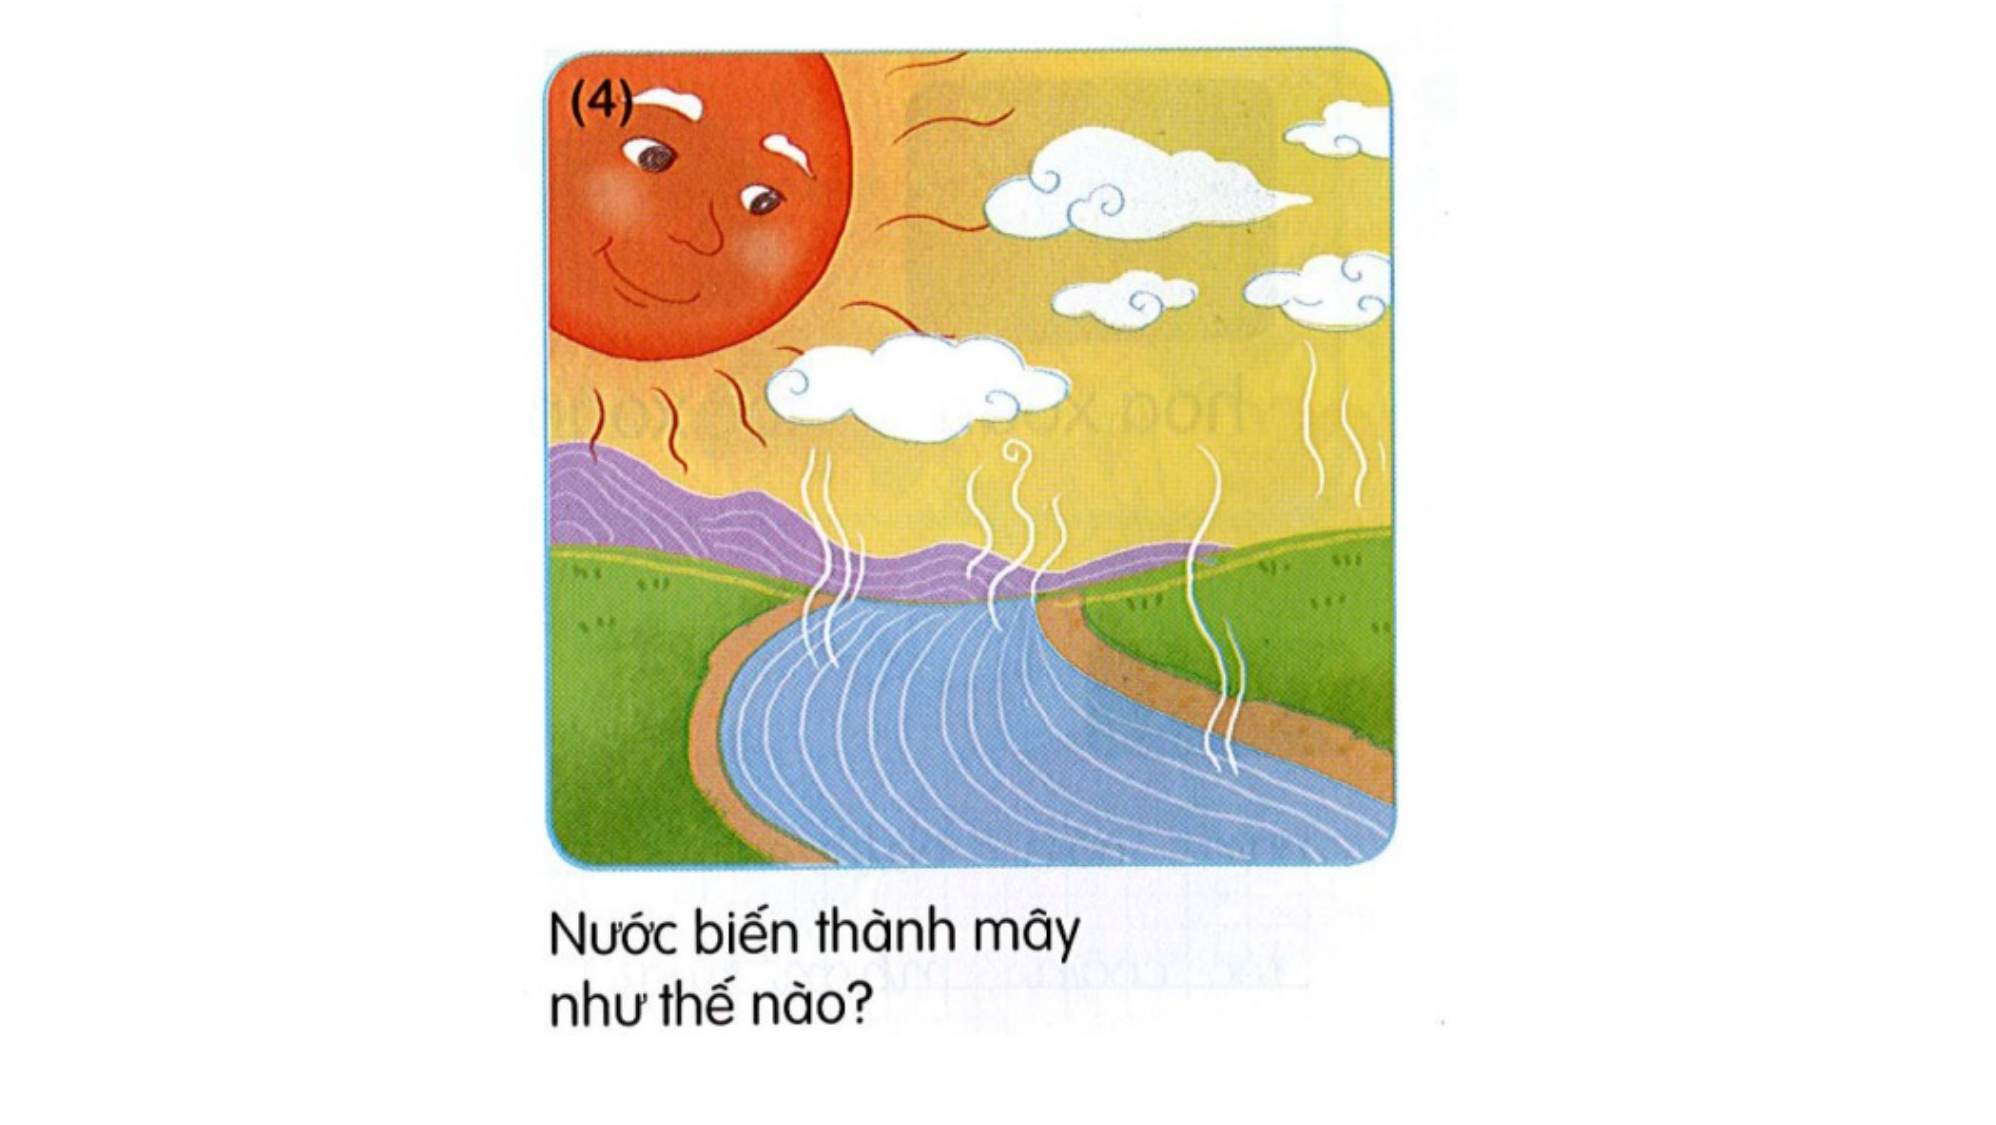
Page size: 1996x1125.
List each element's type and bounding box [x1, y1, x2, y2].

picture [509, 4, 1458, 1036]
